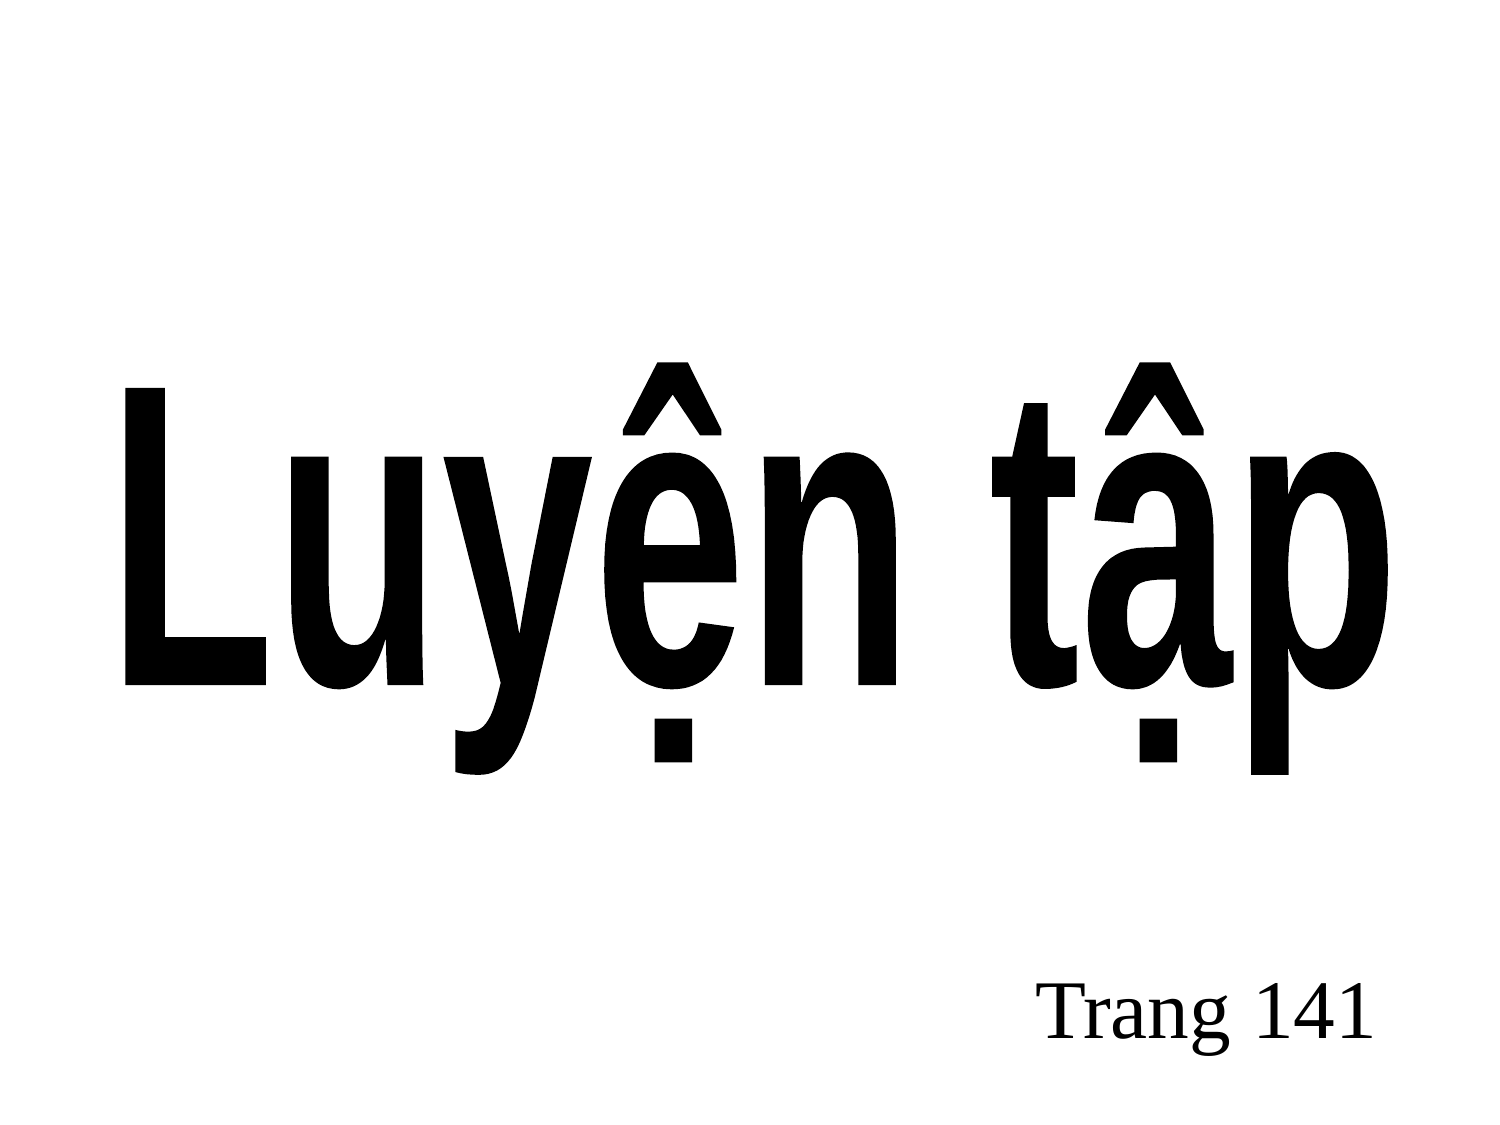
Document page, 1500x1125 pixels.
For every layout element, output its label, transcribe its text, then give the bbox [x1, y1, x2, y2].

text_box Trang 141 [1012, 937, 1400, 1063]
